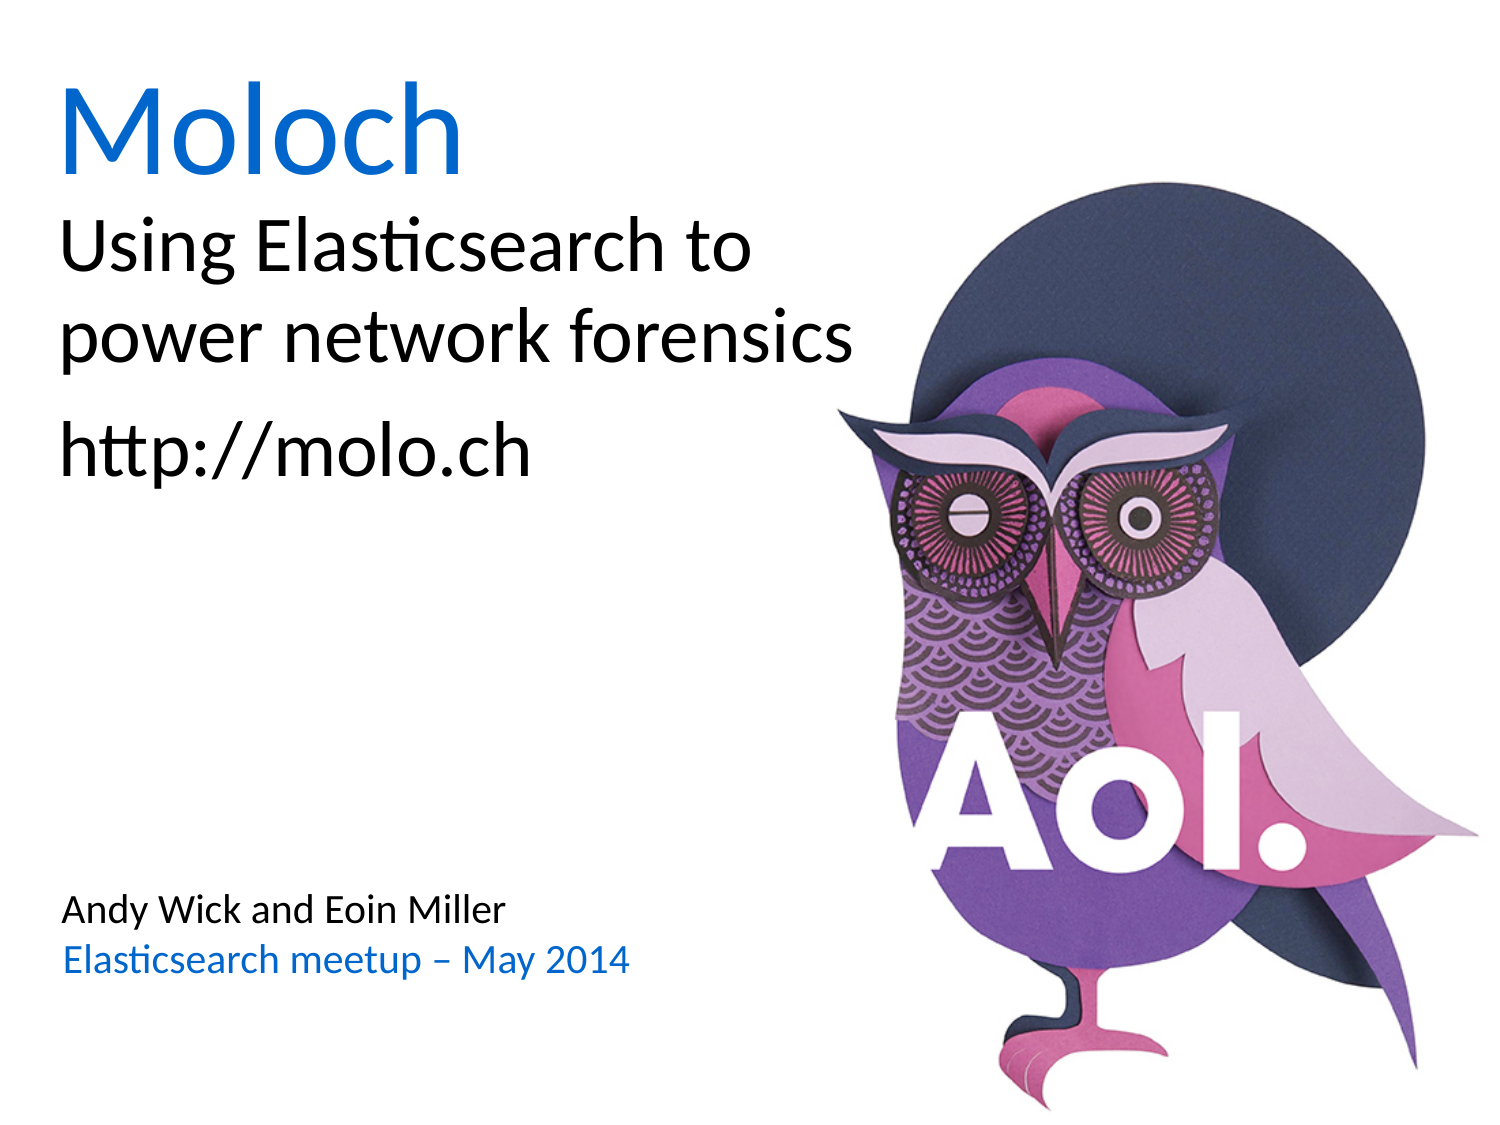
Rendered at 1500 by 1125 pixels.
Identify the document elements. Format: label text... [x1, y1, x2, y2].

title Moloch [40, 33, 901, 276]
picture [823, 168, 1500, 1125]
subtitle Using Elasticsearch to power network forensics http://molo.ch [42, 192, 940, 623]
